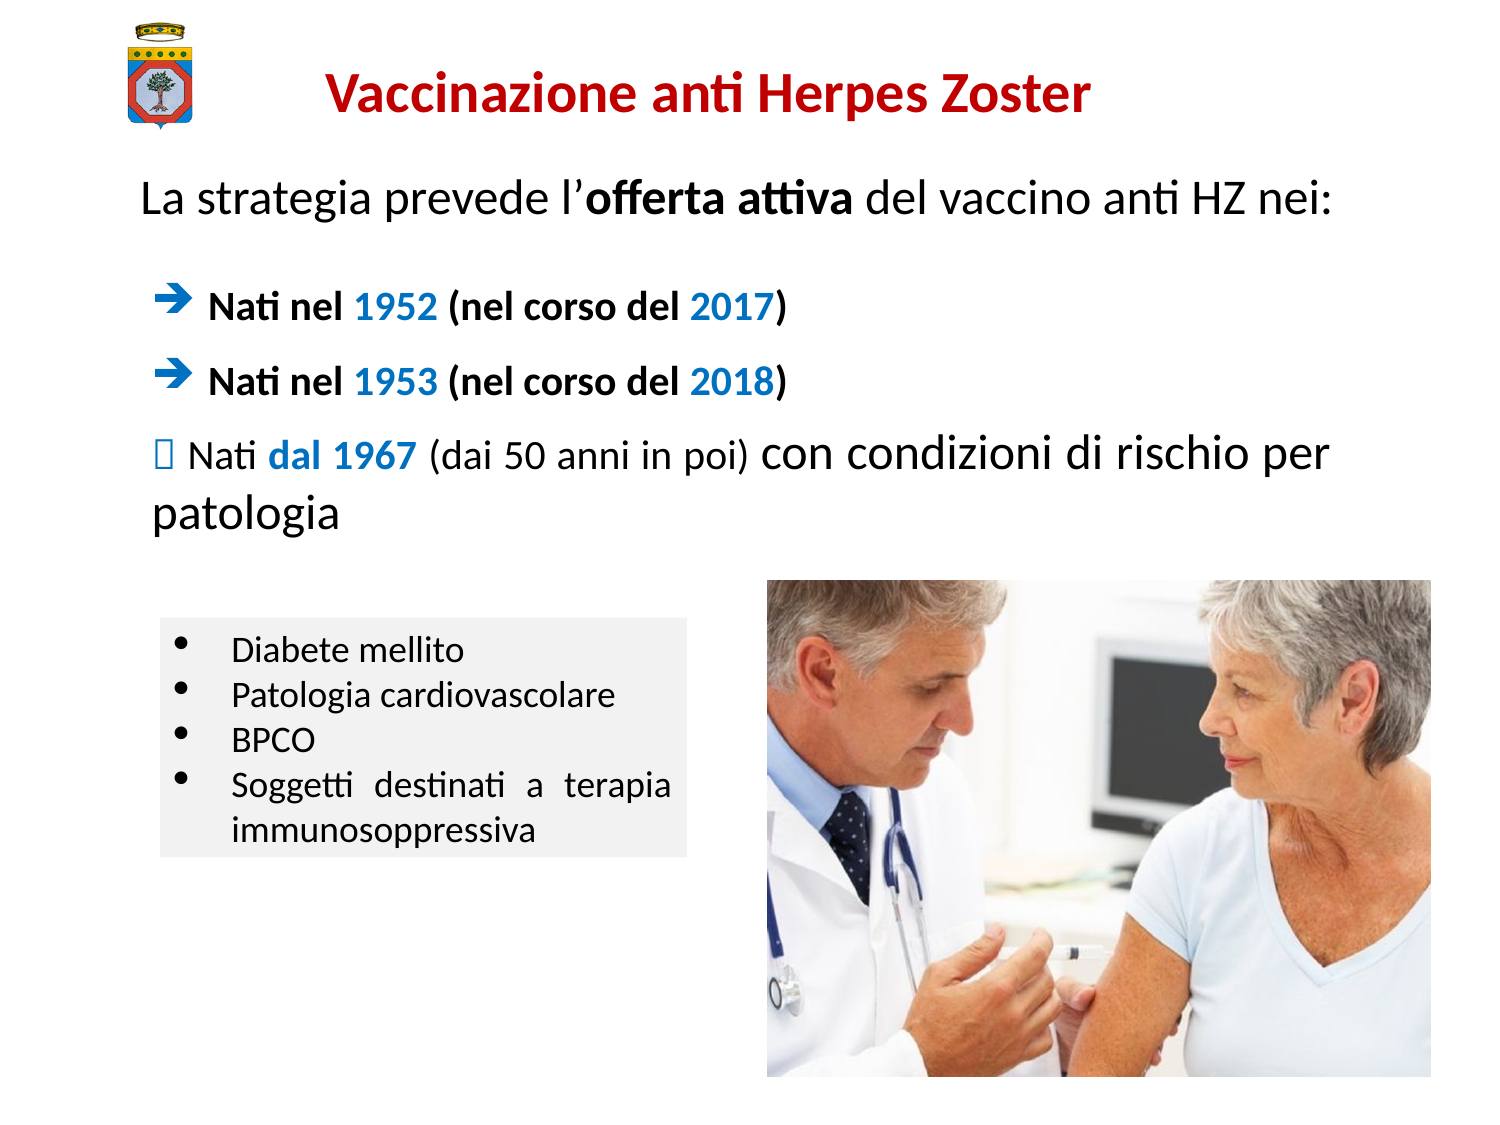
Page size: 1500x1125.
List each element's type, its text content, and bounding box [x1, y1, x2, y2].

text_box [120, 22, 200, 130]
text_box Nati nel 1952 (nel corso del 2017) Nati nel 1953 (nel corso del 2018) [136, 246, 1143, 411]
text_box  Nati dal 1967 (dai 50 anni in poi) con condizioni di rischio per patologia [136, 411, 1346, 547]
text_box Diabete mellito Patologia cardiovascolare BPCO Soggetti destinati a terapia immunosoppressiva [160, 617, 687, 858]
text_box La strategia prevede l’offerta attiva del vaccino anti HZ nei: [104, 157, 1382, 233]
text_box Vaccinazione anti Herpes Zoster [219, 47, 1212, 132]
picture [767, 580, 1431, 1077]
